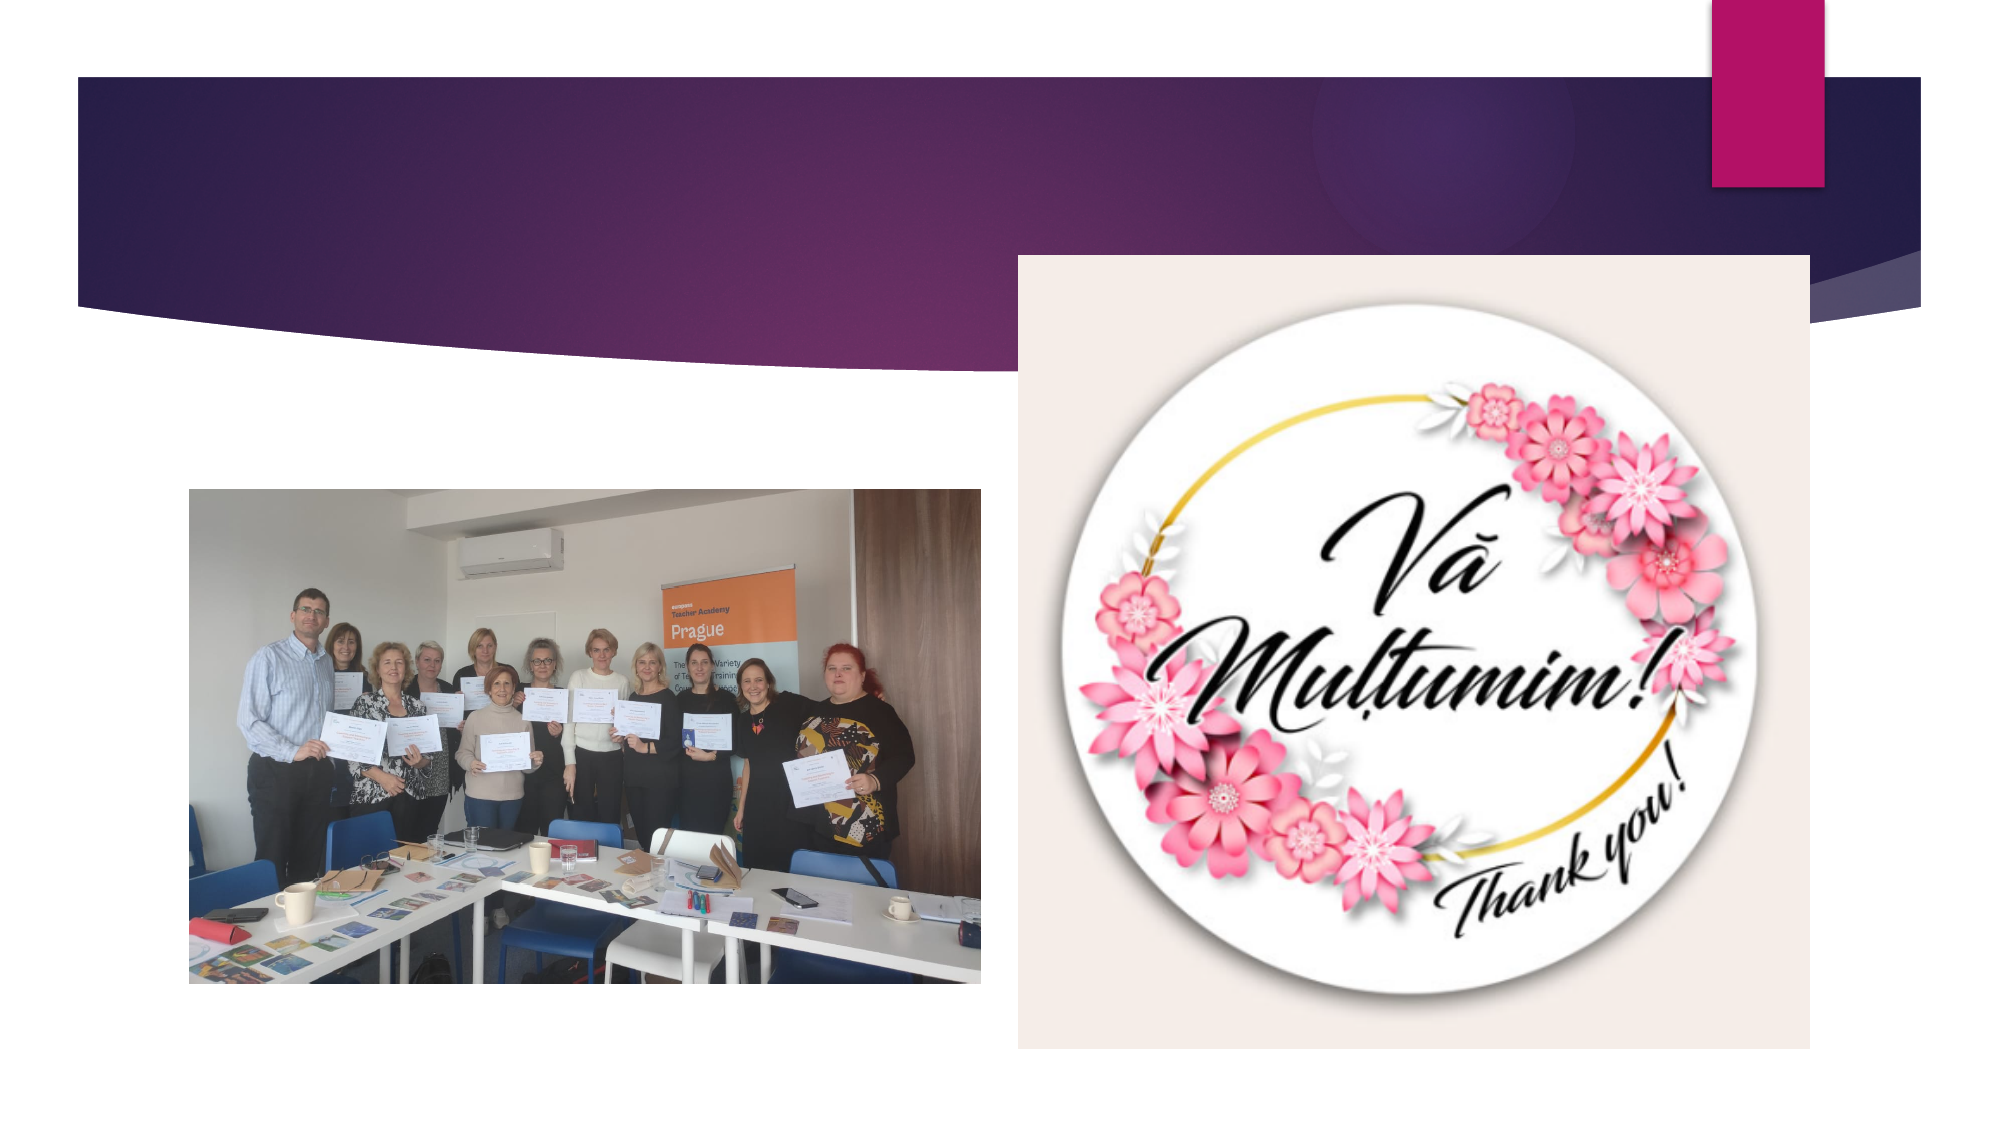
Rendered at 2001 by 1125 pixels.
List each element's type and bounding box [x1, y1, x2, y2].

picture [1018, 254, 1811, 1049]
list [189, 489, 982, 984]
